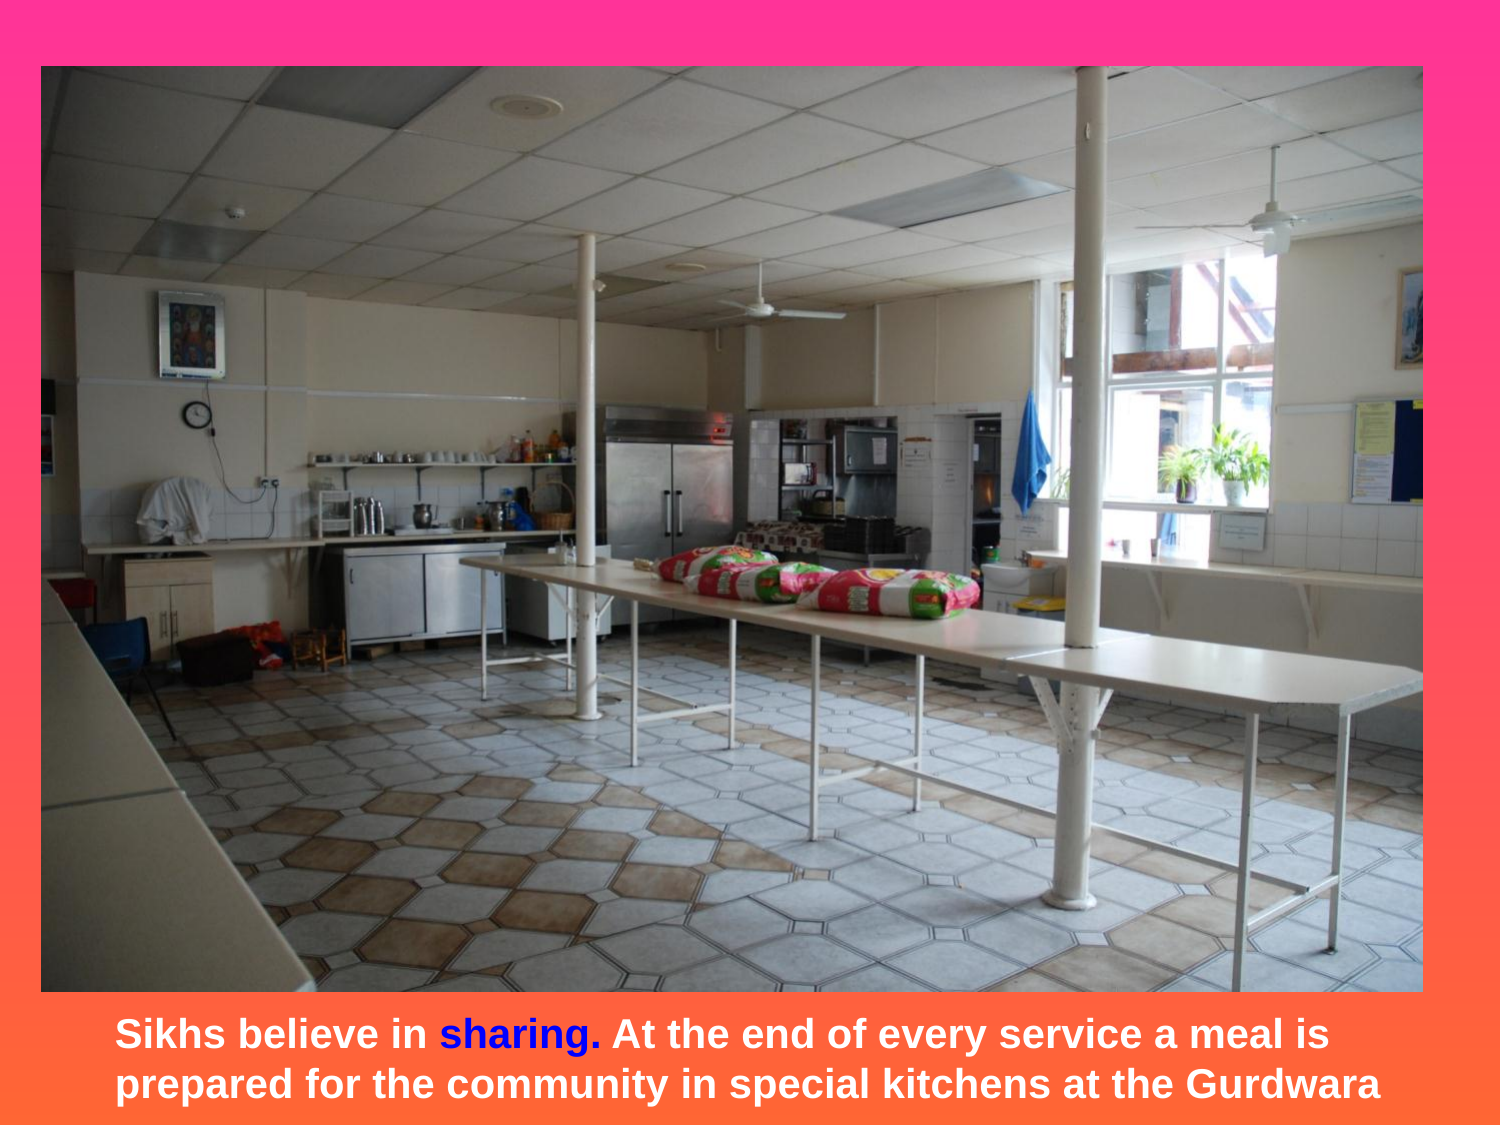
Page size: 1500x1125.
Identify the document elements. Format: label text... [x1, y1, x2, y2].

text_box Sikhs believe in sharing. At the end of every service a meal is prepared for the community in special kitchens at the Gurdwara [100, 1002, 1424, 1115]
picture [40, 65, 1424, 992]
